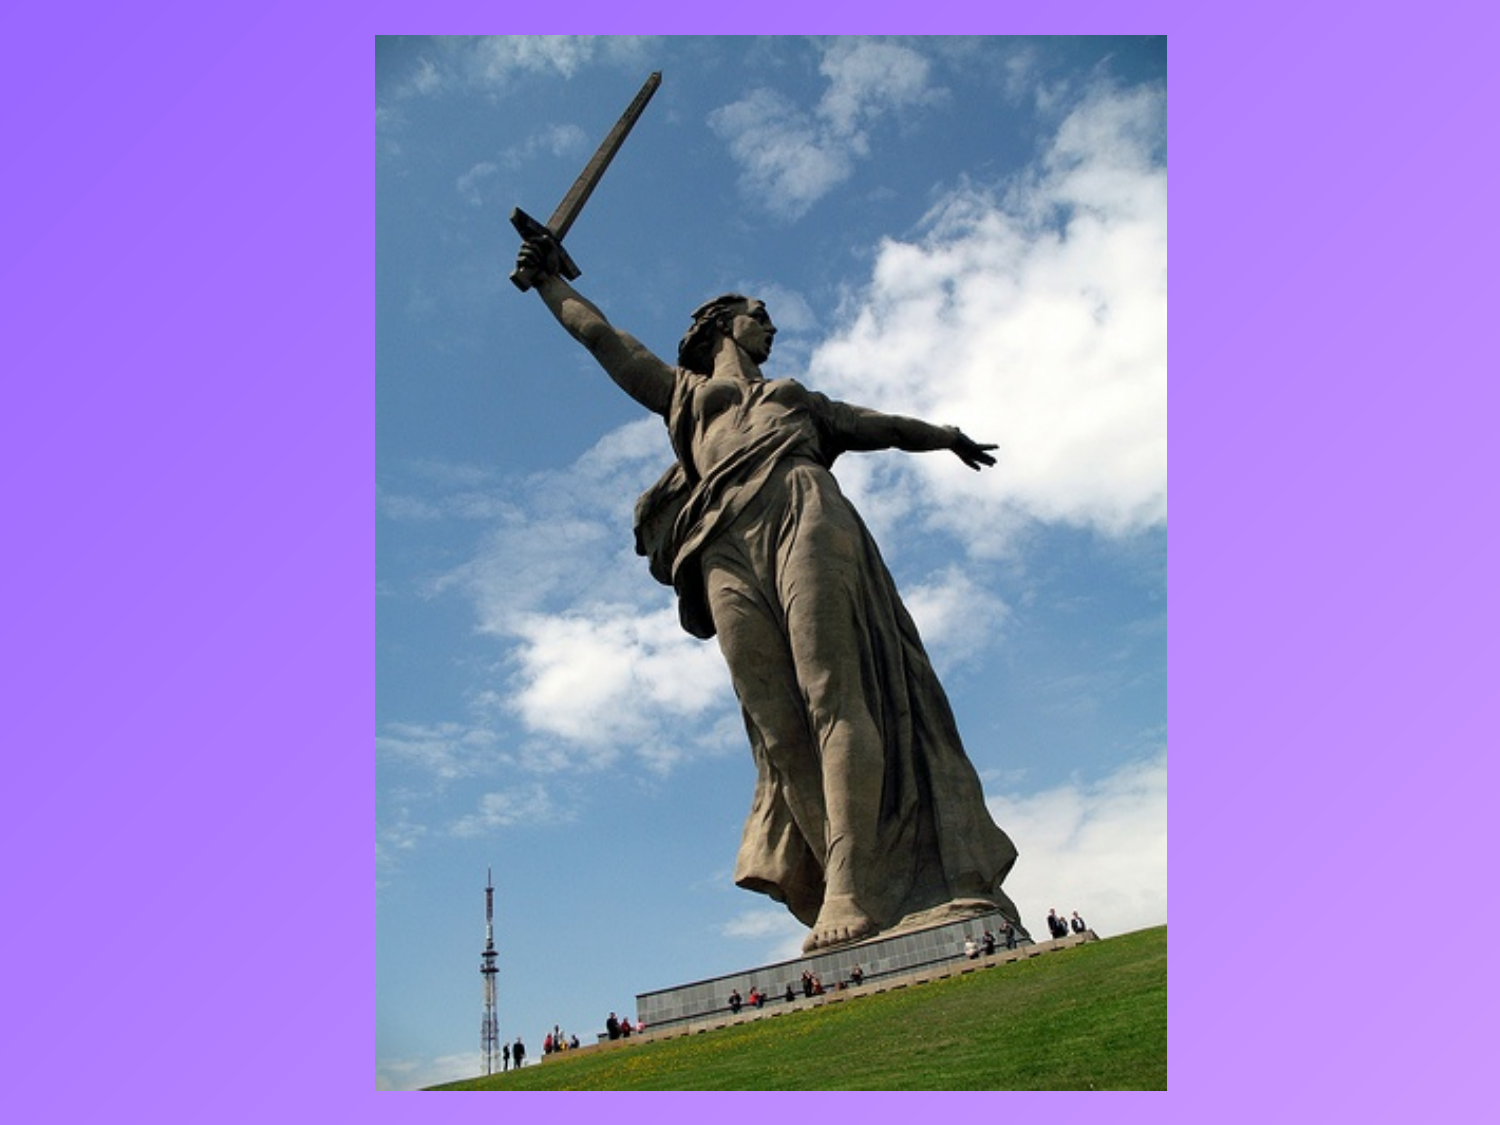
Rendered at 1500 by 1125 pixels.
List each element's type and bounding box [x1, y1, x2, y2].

list [374, 34, 1167, 1091]
